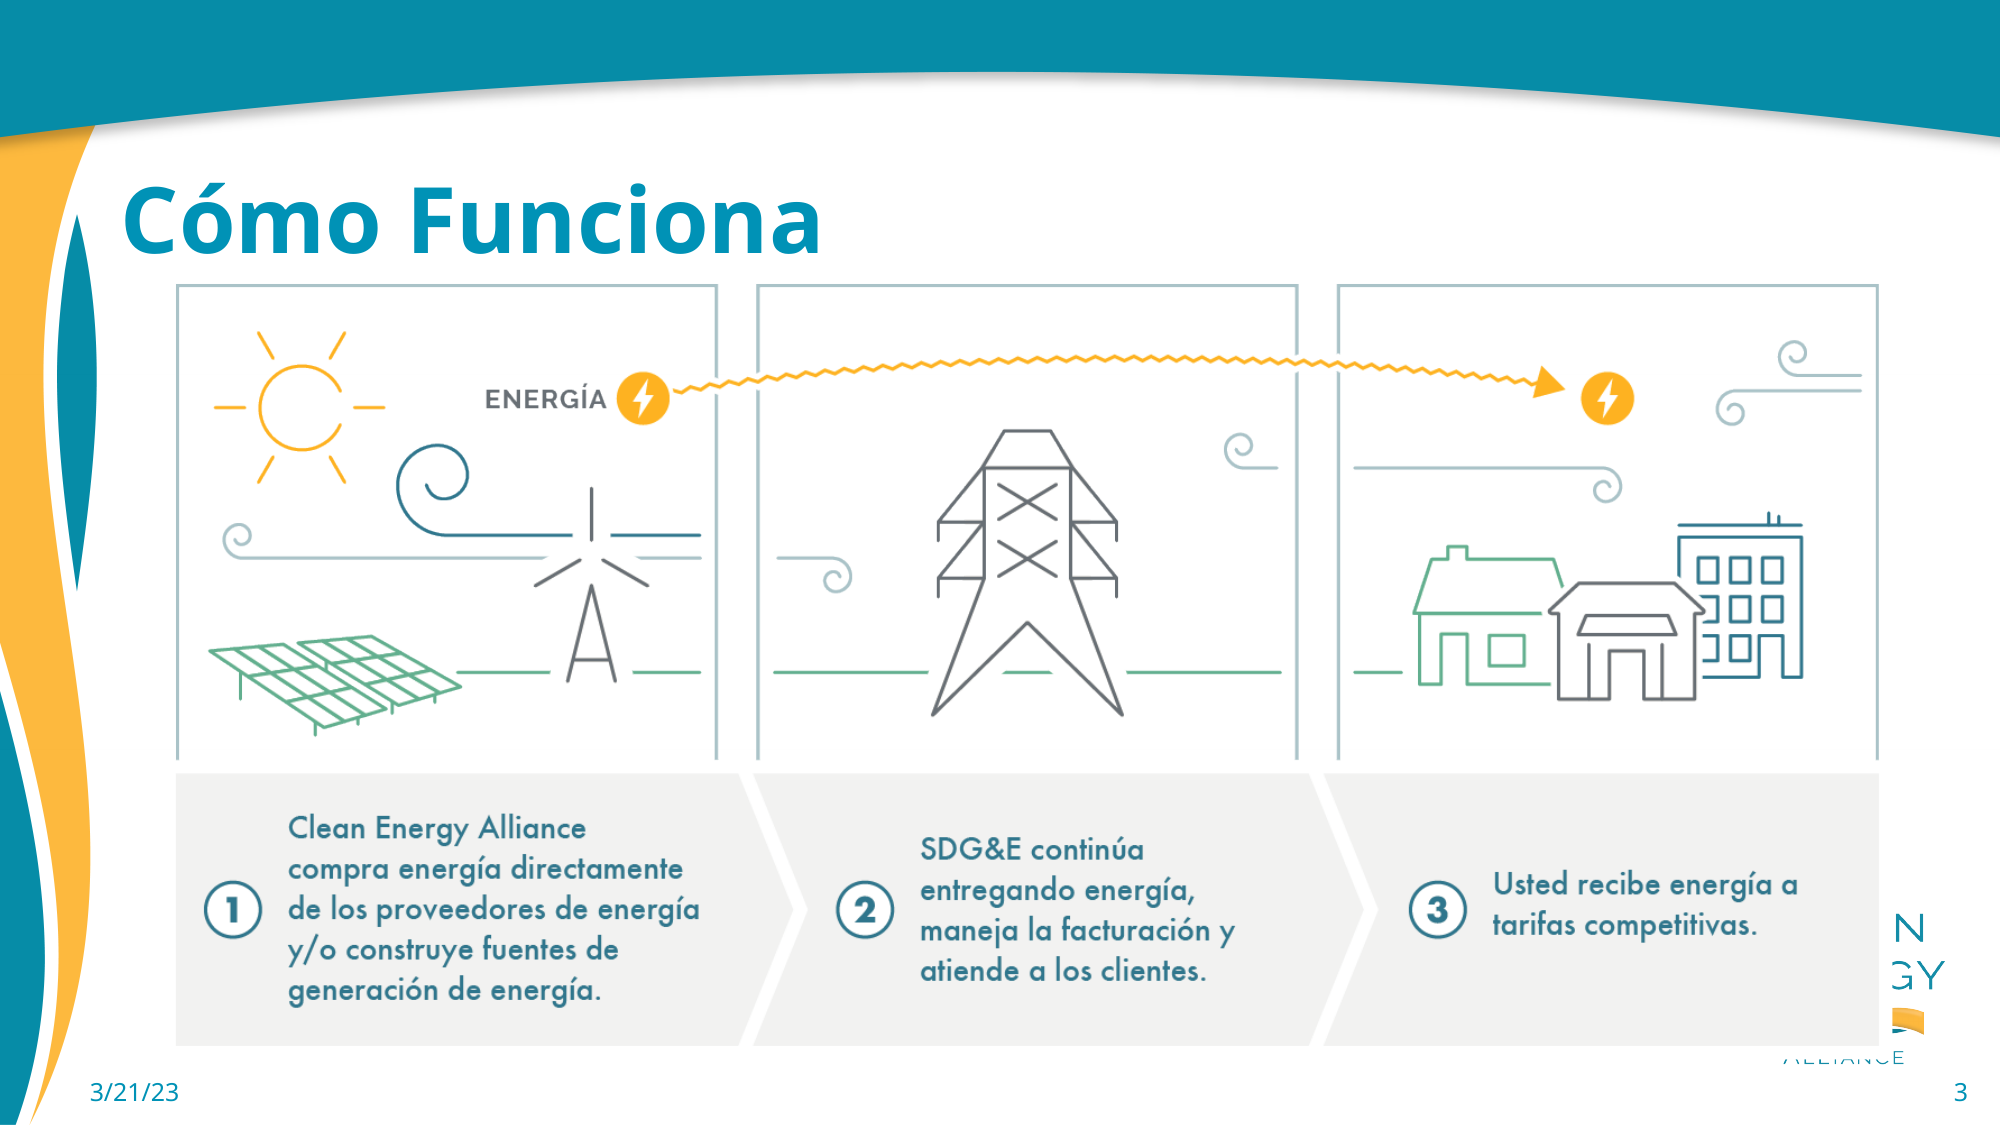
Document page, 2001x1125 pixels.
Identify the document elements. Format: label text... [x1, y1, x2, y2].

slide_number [75, 1069, 468, 1115]
slide_number 3 [1634, 1069, 1983, 1115]
title Cómo Funciona [105, 114, 1811, 333]
picture [0, 0, 2000, 1125]
